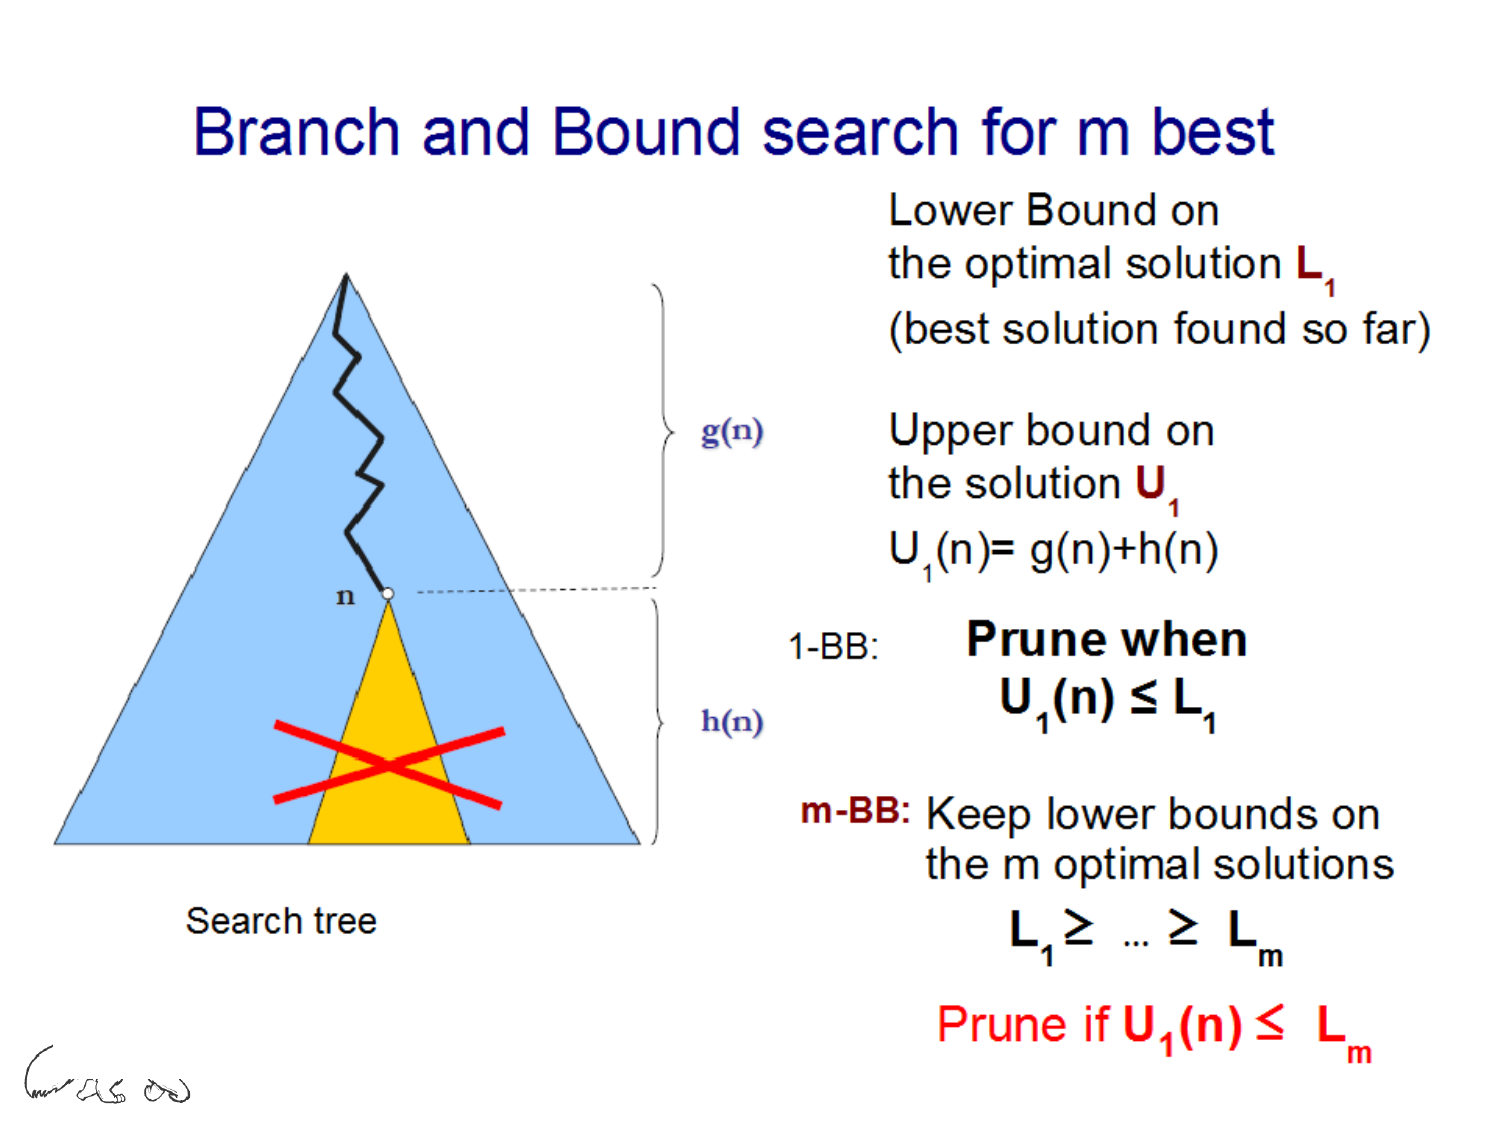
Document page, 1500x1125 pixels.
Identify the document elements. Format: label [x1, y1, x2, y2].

picture [52, 46, 1448, 1079]
